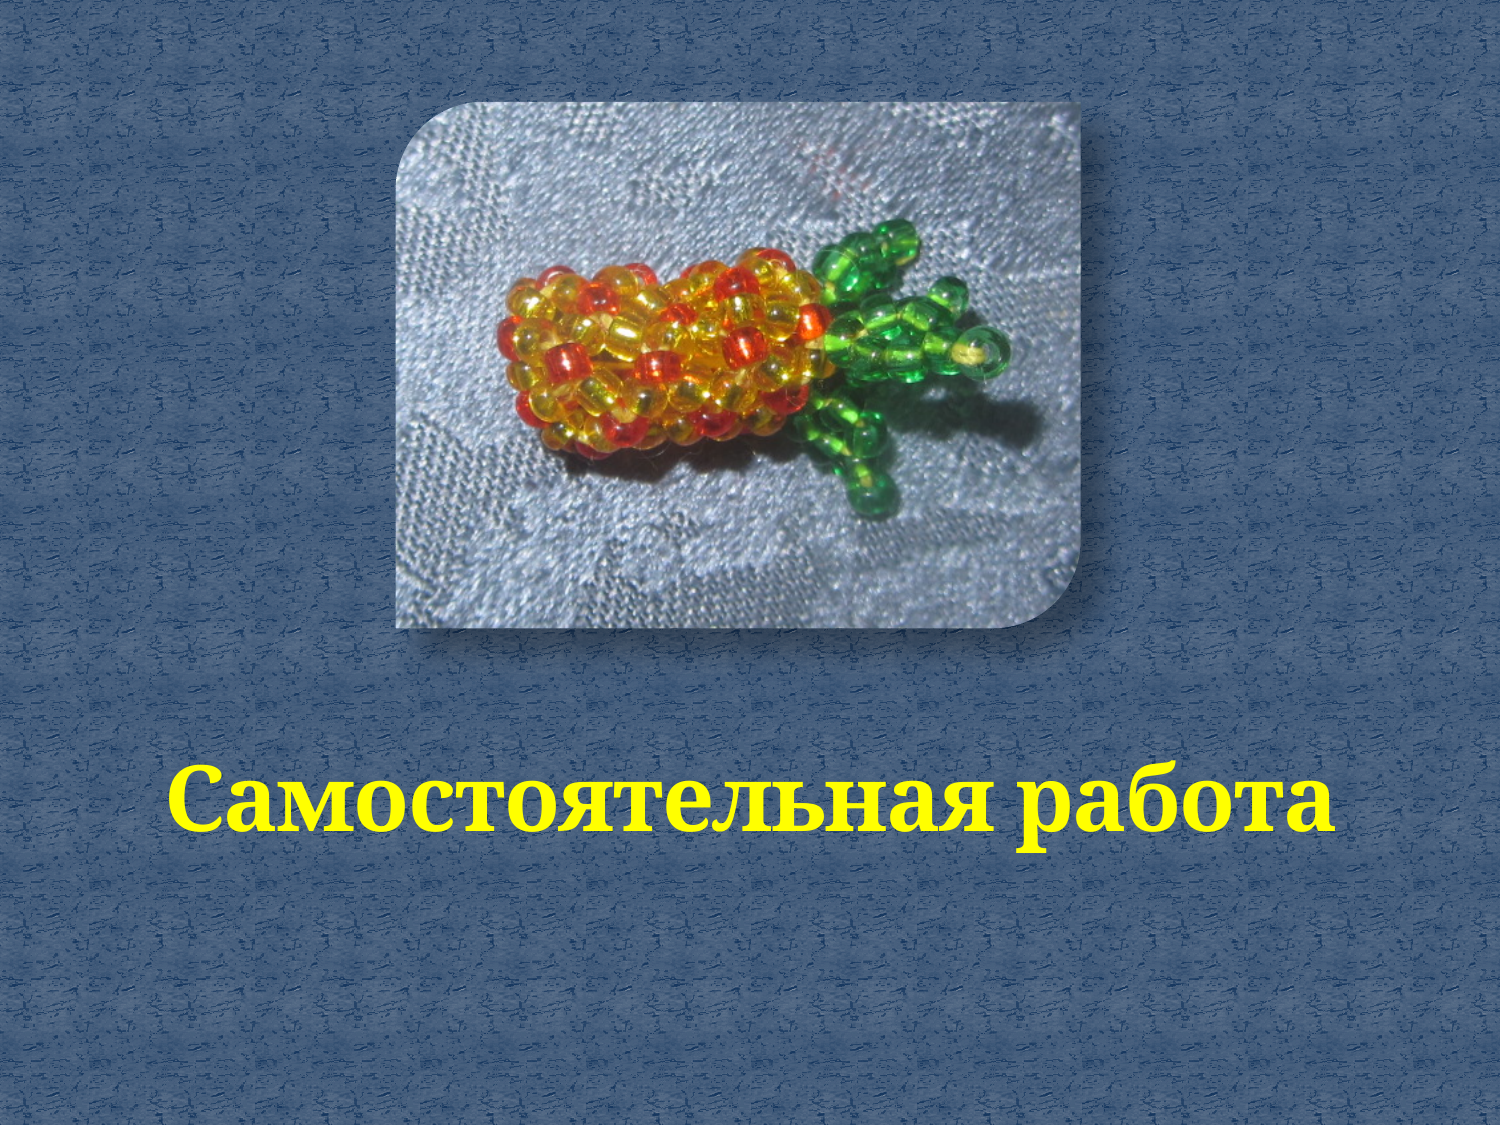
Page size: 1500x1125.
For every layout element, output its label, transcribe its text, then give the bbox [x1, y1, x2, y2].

picture [395, 101, 1081, 629]
title Самостоятельная работа [76, 656, 1427, 857]
